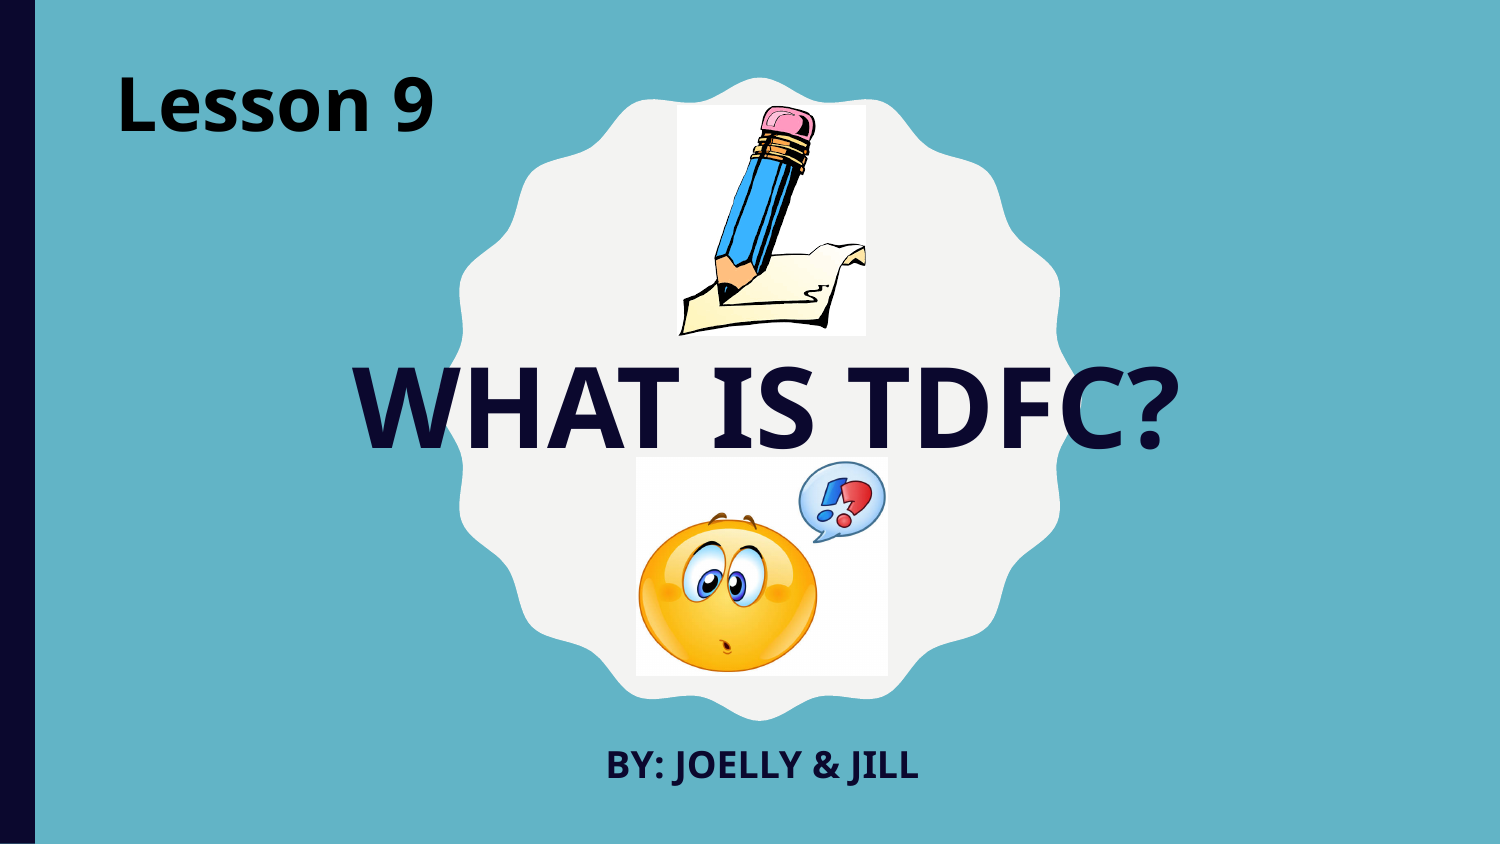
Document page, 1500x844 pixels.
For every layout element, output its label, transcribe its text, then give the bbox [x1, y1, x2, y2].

subtitle BY: JOELLY & JILL [272, 735, 1263, 827]
text_box Lesson 9 [100, 40, 514, 194]
picture [677, 105, 866, 336]
title WHAT IS TDFC? [132, 141, 1403, 683]
picture [635, 457, 888, 677]
